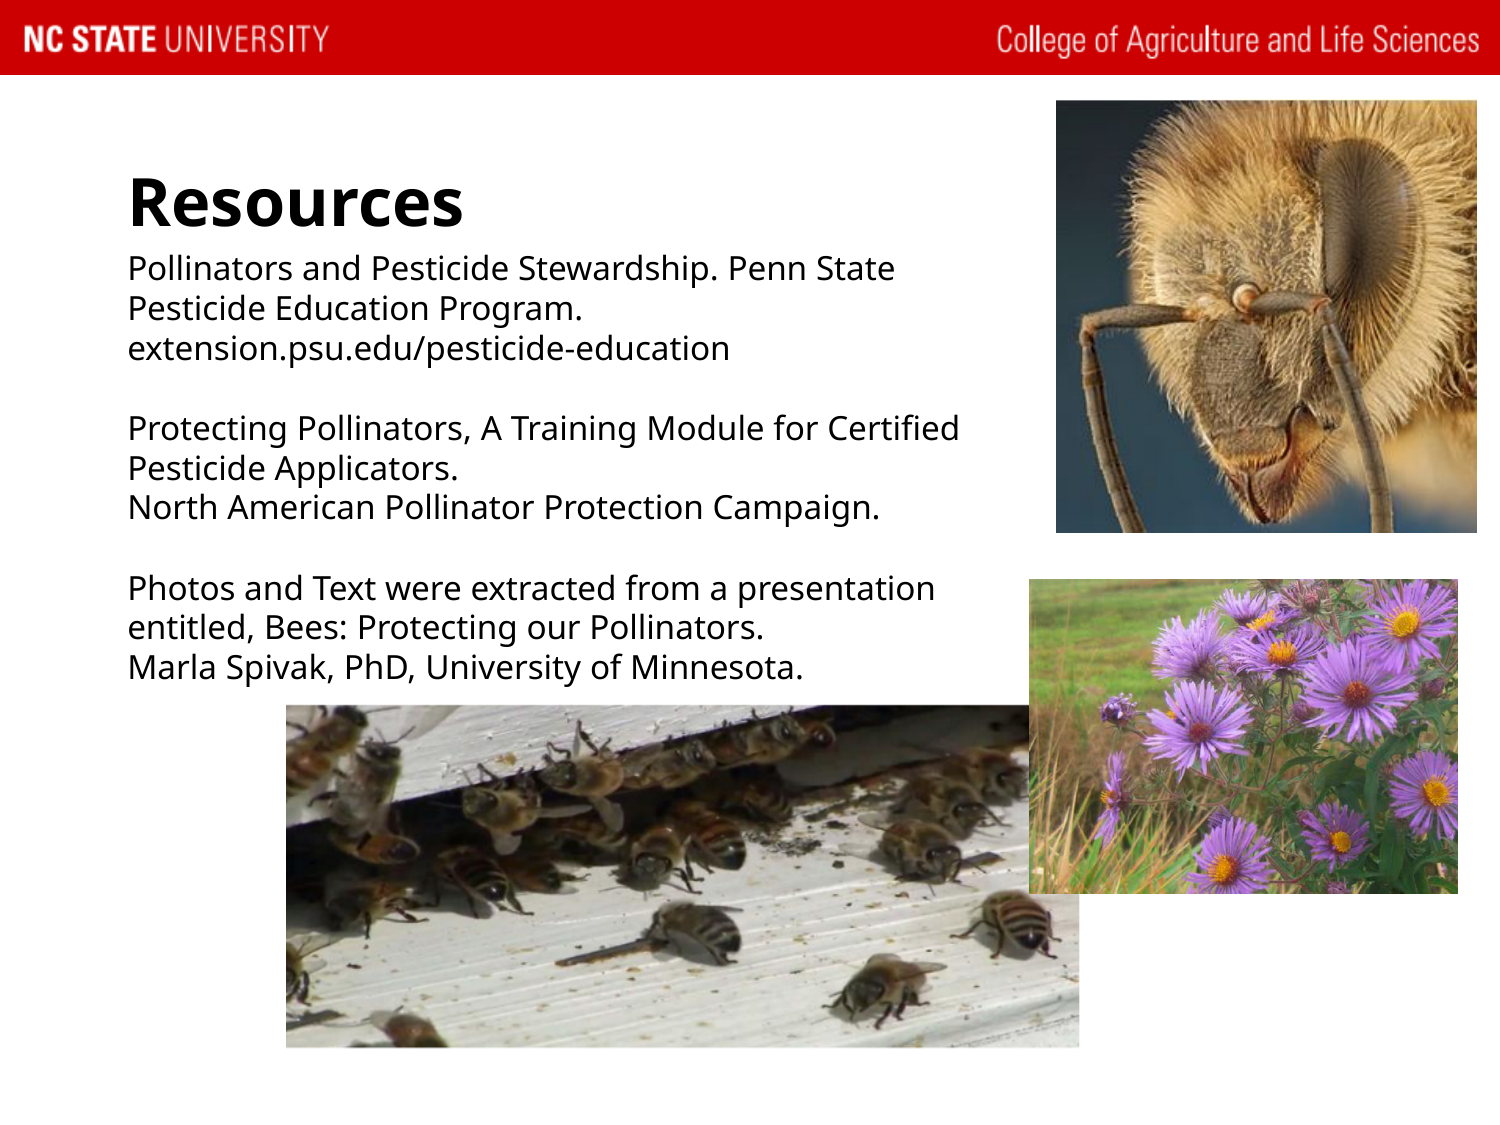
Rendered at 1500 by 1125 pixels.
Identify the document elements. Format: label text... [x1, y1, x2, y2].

text_box Pollinators and Pesticide Stewardship. Penn State Pesticide Education Program. extension.psu.edu/pesticide-education Protecting Pollinators, A Training Module for Certified Pesticide Applicators. North American Pollinator Protection Campaign. Photos and Text were extracted from a presentation entitled, Bees: Protecting our Pollinators. Marla Spivak, PhD, University of Minnesota. [112, 239, 995, 694]
title Resources [112, 99, 1054, 300]
picture [1056, 99, 1477, 534]
picture [285, 579, 1458, 1049]
